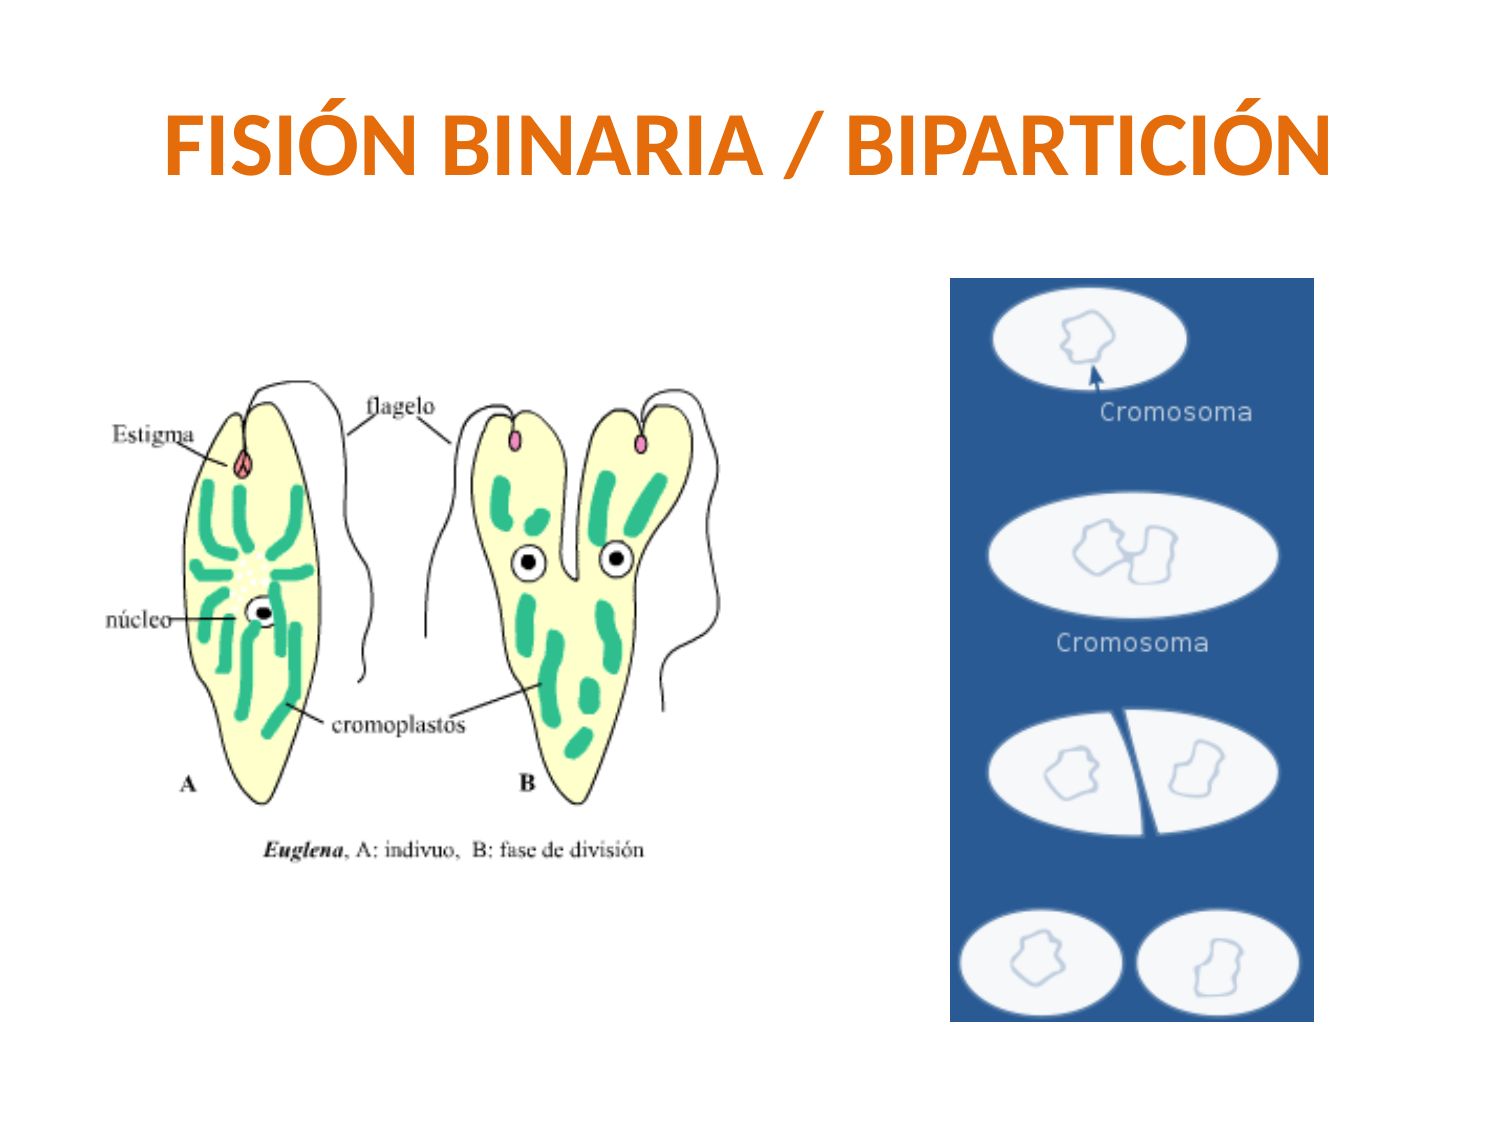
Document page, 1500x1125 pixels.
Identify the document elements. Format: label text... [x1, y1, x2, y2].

title FISIÓN BINARIA / BIPARTICIÓN [75, 45, 1425, 233]
picture [950, 278, 1314, 1022]
picture [99, 379, 723, 870]
